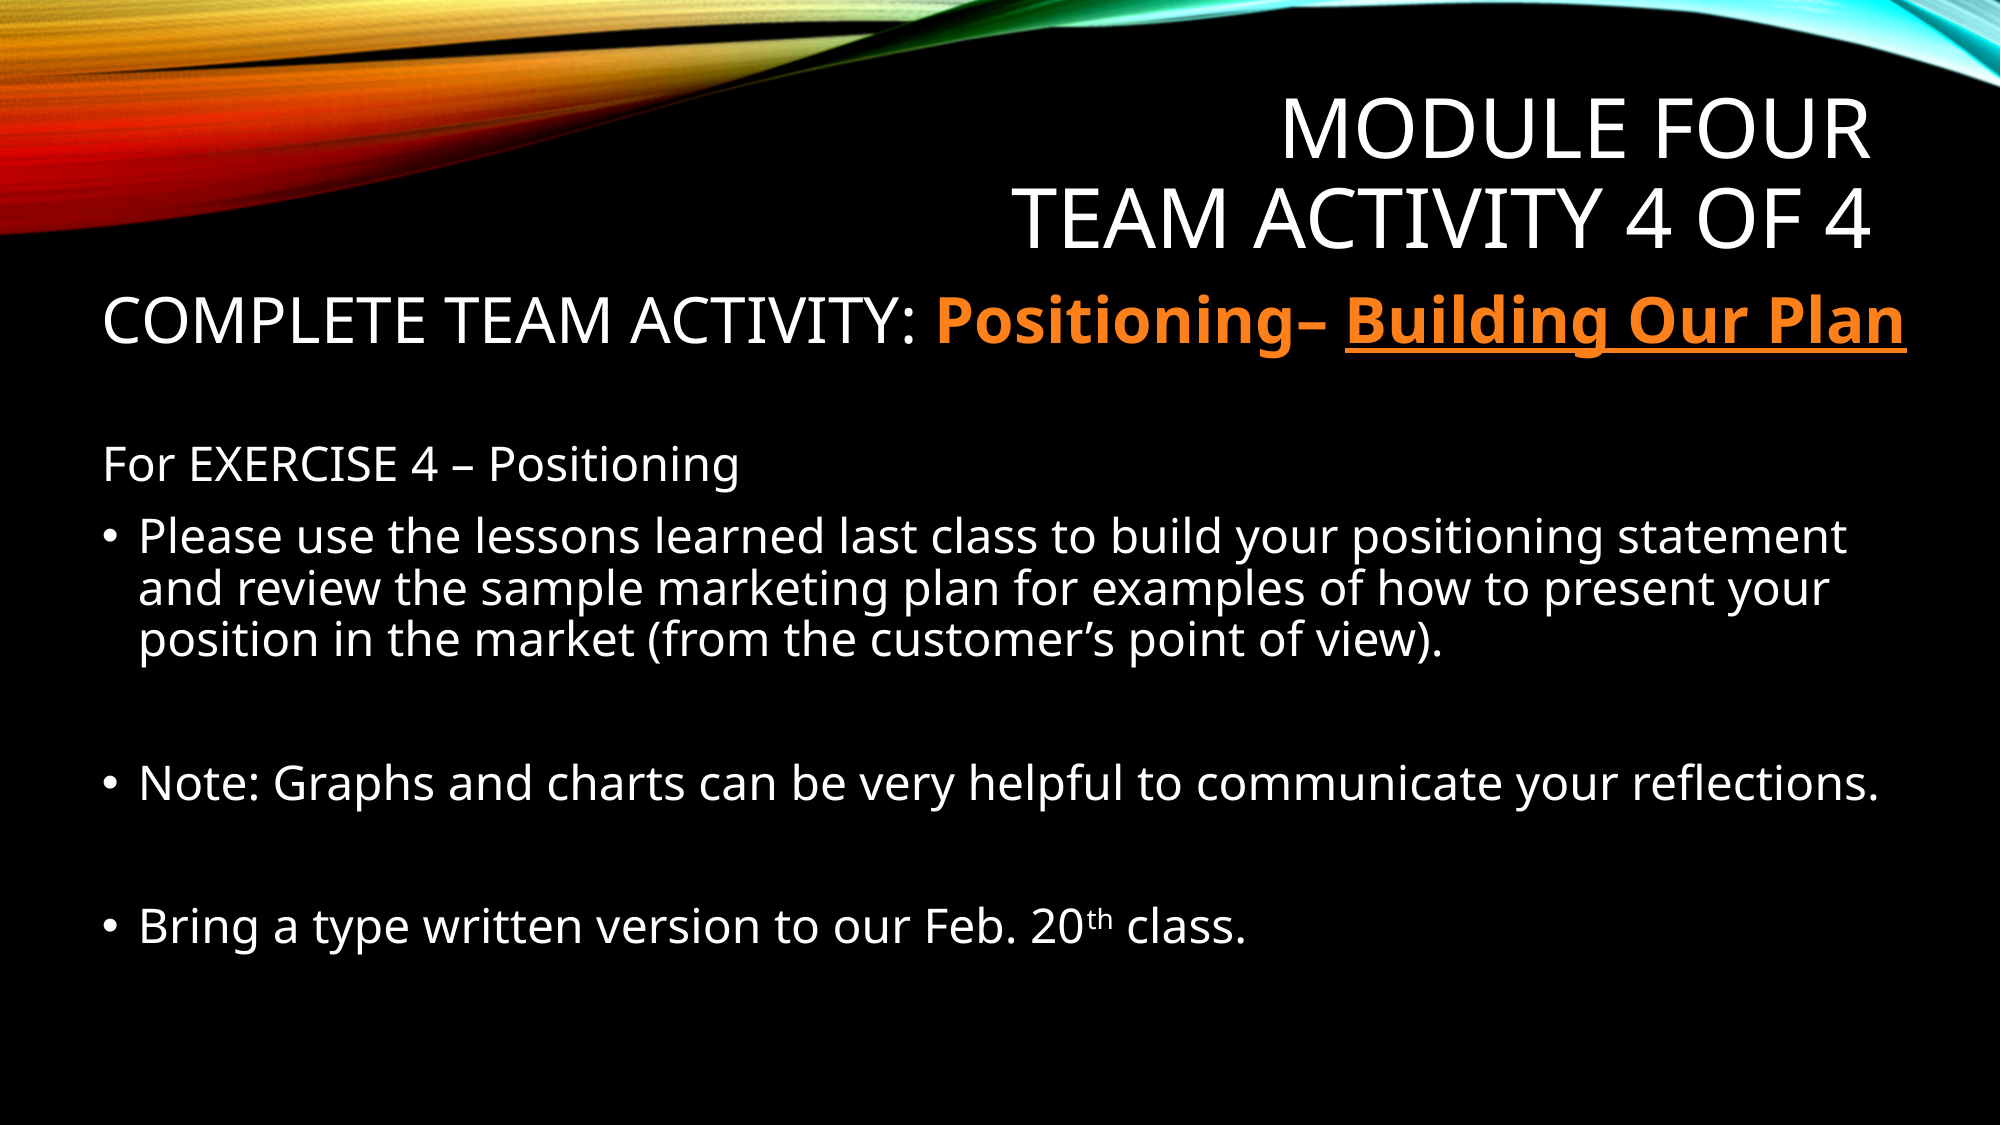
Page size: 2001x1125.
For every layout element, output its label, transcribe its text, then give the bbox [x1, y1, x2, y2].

list COMPLETE TEAM ACTIVITY: Positioning– Building Our Plan For EXERCISE 4 – Positioning Please use the lessons learned last class to build your positioning statement and review the sample marketing plan for examples of how to present your position in the market (from the customer’s point of view). Note: Graphs and charts can be very helpful to communicate your reflections. Bring a type written version to our Feb. 20th class. [86, 280, 1943, 995]
title MODULE FOUR Team ACTIVITY 4 of 4 [474, 70, 1888, 280]
picture [0, 0, 2000, 237]
